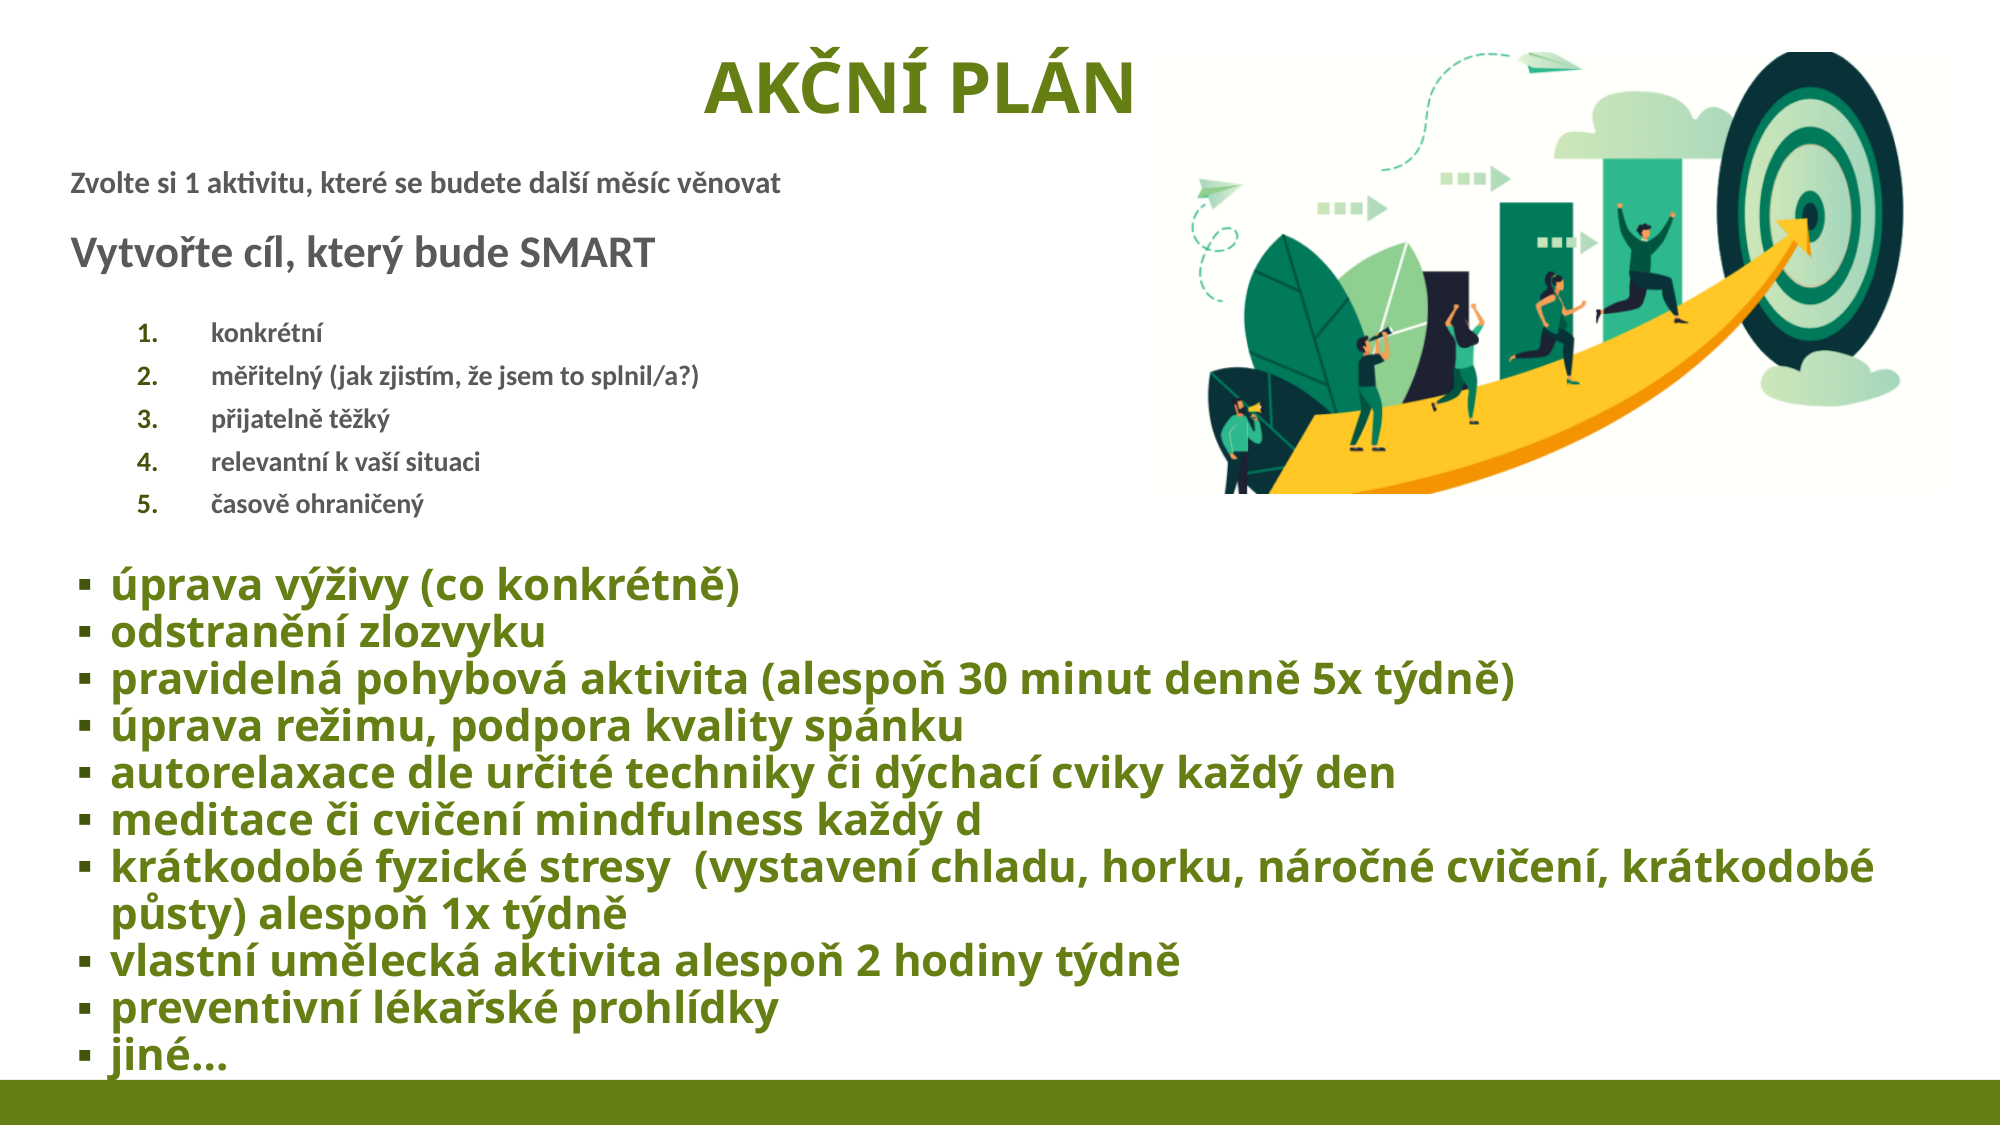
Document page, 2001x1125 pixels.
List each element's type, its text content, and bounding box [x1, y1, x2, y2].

picture [1147, 52, 1945, 494]
title Akční plán [111, 31, 1750, 137]
list Zvolte si 1 aktivitu, které se budete další měsíc věnovat Vytvořte cíl, který bude SMART konkrétní měřitelný (jak zjistím, že jsem to splnil/a?) přijatelně těžký relevantní k vaší situaci časově ohraničený úprava výživy (co konkrétně) odstranění zlozvyku pravidelná pohybová aktivita (alespoň 30 minut denně 5x týdně) úprava režimu, podpora kvality spánku autorelaxace dle určité techniky či dýchací cviky každý den meditace či cvičení mindfulness každý d krátkodobé fyzické stresy (vystavení chladu, horku, náročné cvičení, krátkodobé půsty) alespoň 1x týdně vlastní umělecká aktivita alespoň 2 hodiny týdně preventivní lékařské prohlídky jiné… [55, 159, 1929, 1094]
